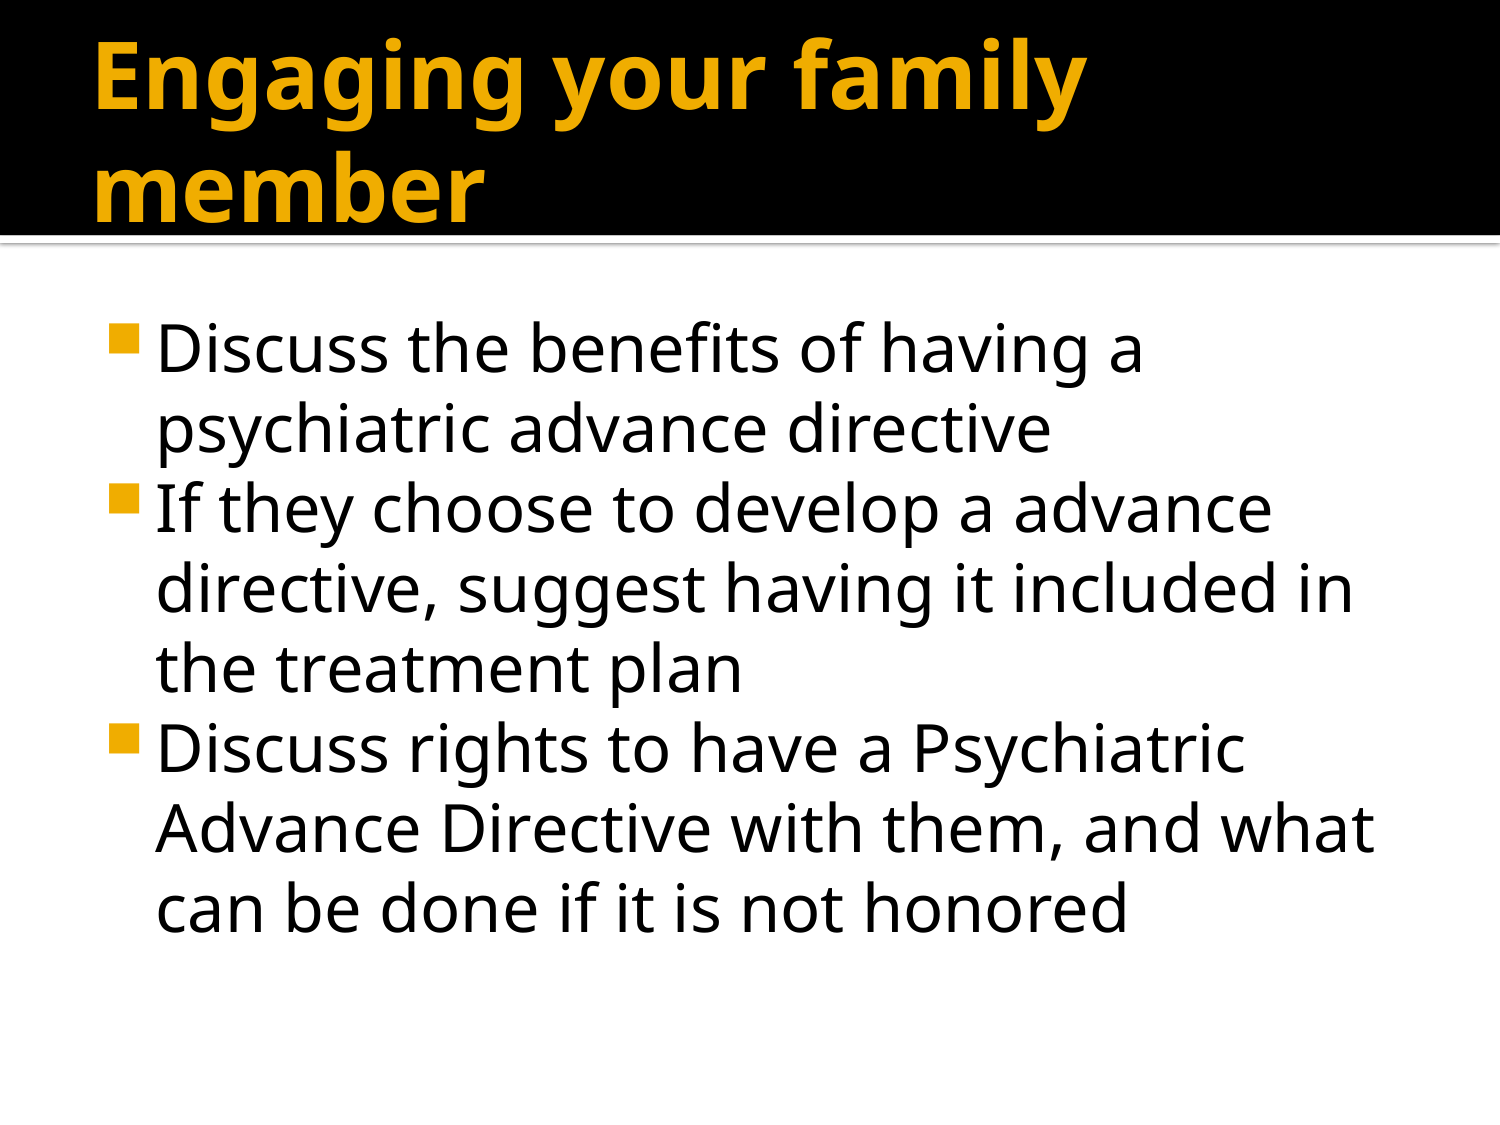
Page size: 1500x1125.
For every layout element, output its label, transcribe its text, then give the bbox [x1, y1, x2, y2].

list Discuss the benefits of having a psychiatric advance directive If they choose to develop a advance directive, suggest having it included in the treatment plan Discuss rights to have a Psychiatric Advance Directive with them, and what can be done if it is not honored [75, 291, 1425, 1050]
title Engaging your family member [75, 25, 1425, 231]
